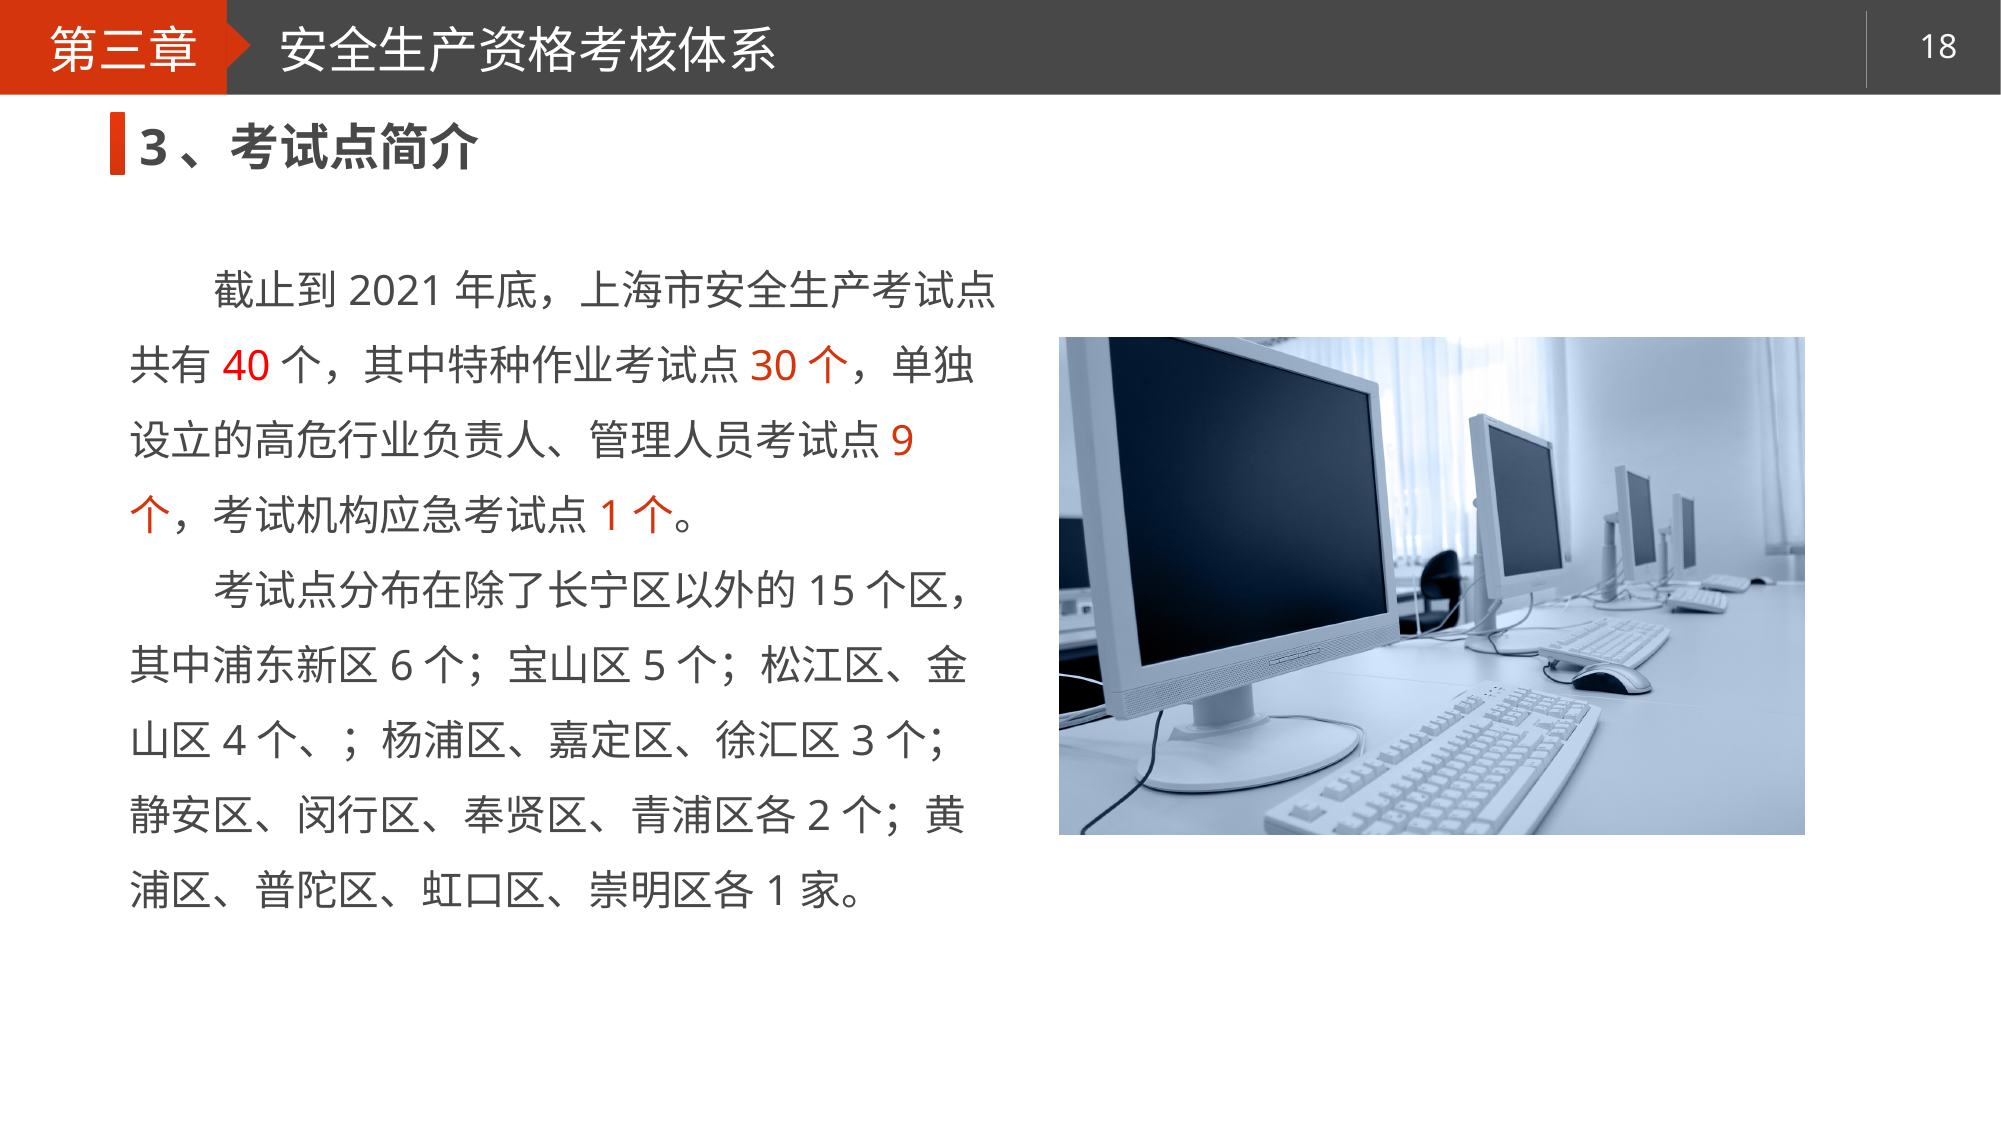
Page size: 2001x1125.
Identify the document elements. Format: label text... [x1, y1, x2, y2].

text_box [114, 231, 1806, 990]
text_box 第三章 [27, 10, 219, 86]
text_box 3、考试点简介 [124, 108, 964, 183]
text_box [110, 112, 125, 175]
text_box 安全生产资格考核体系 [263, 10, 1102, 86]
